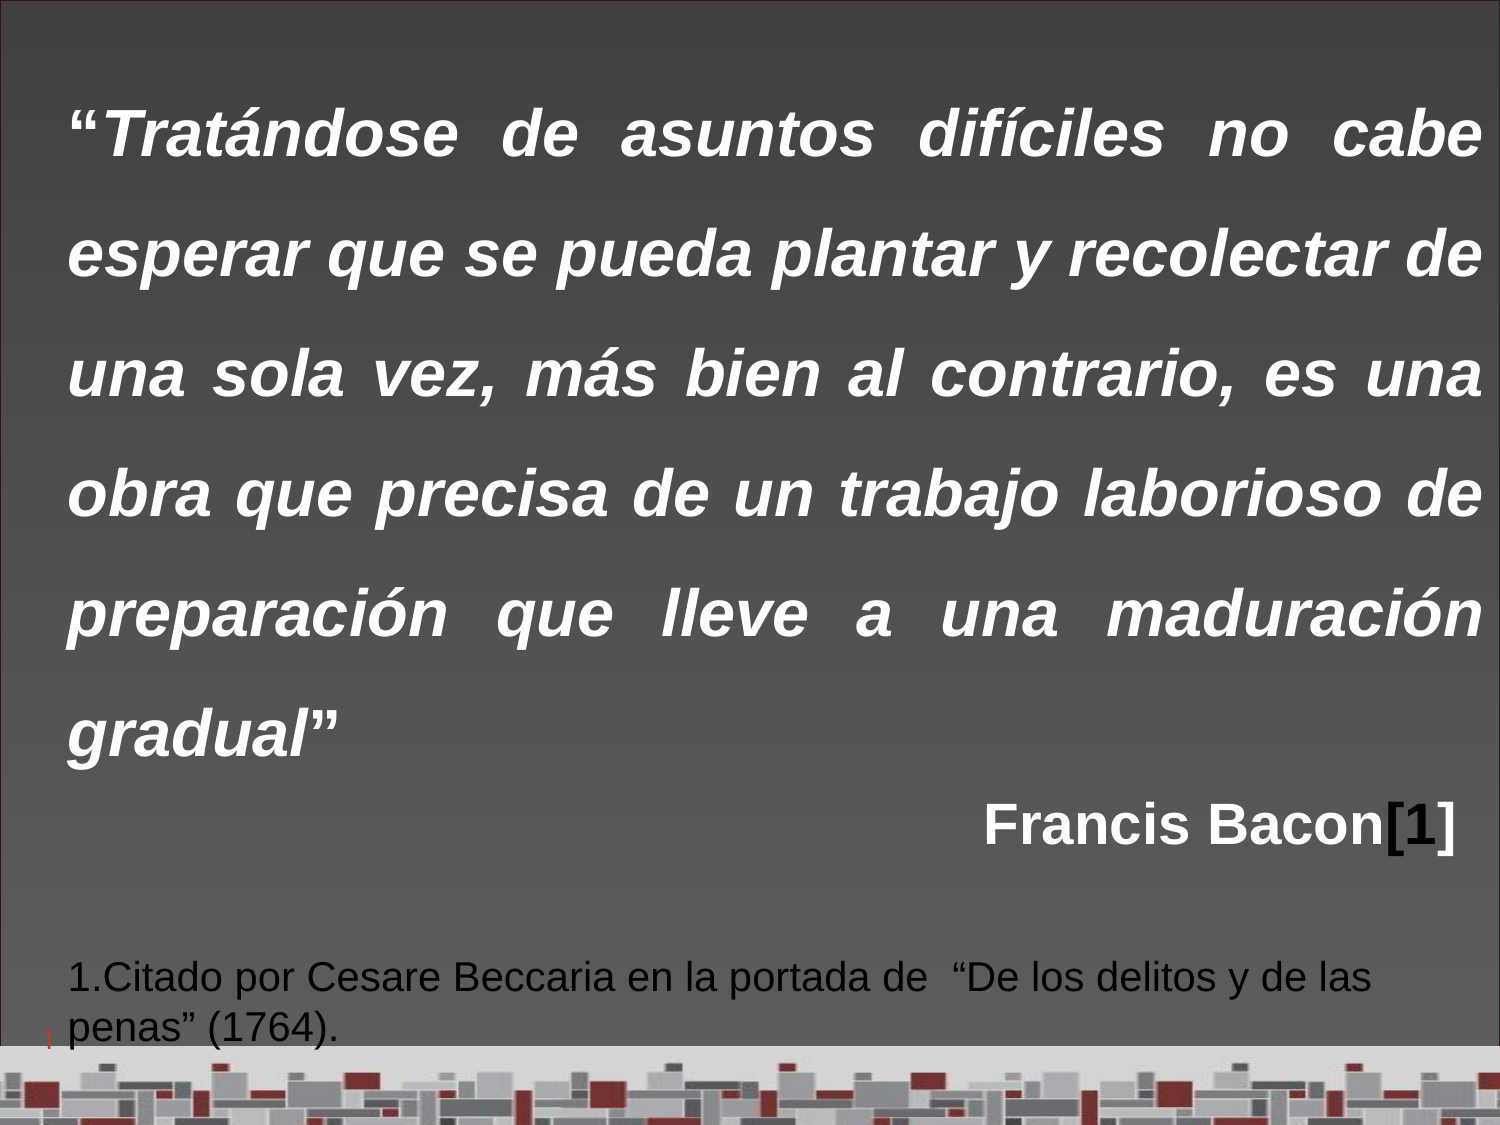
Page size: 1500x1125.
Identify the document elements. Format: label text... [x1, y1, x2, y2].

picture [0, 1046, 1500, 1125]
slide_number 1 [29, 1012, 103, 1085]
text_box “Tratándose de asuntos difíciles no cabe esperar que se pueda plantar y recolectar de una sola vez, más bien al contrario, es una obra que precisa de un trabajo laborioso de preparación que lleve a una maduración gradual” Francis Bacon[1] 1.Citado por Cesare Beccaria en la portada de “De los delitos y de las penas” (1764). [52, 42, 1500, 1058]
